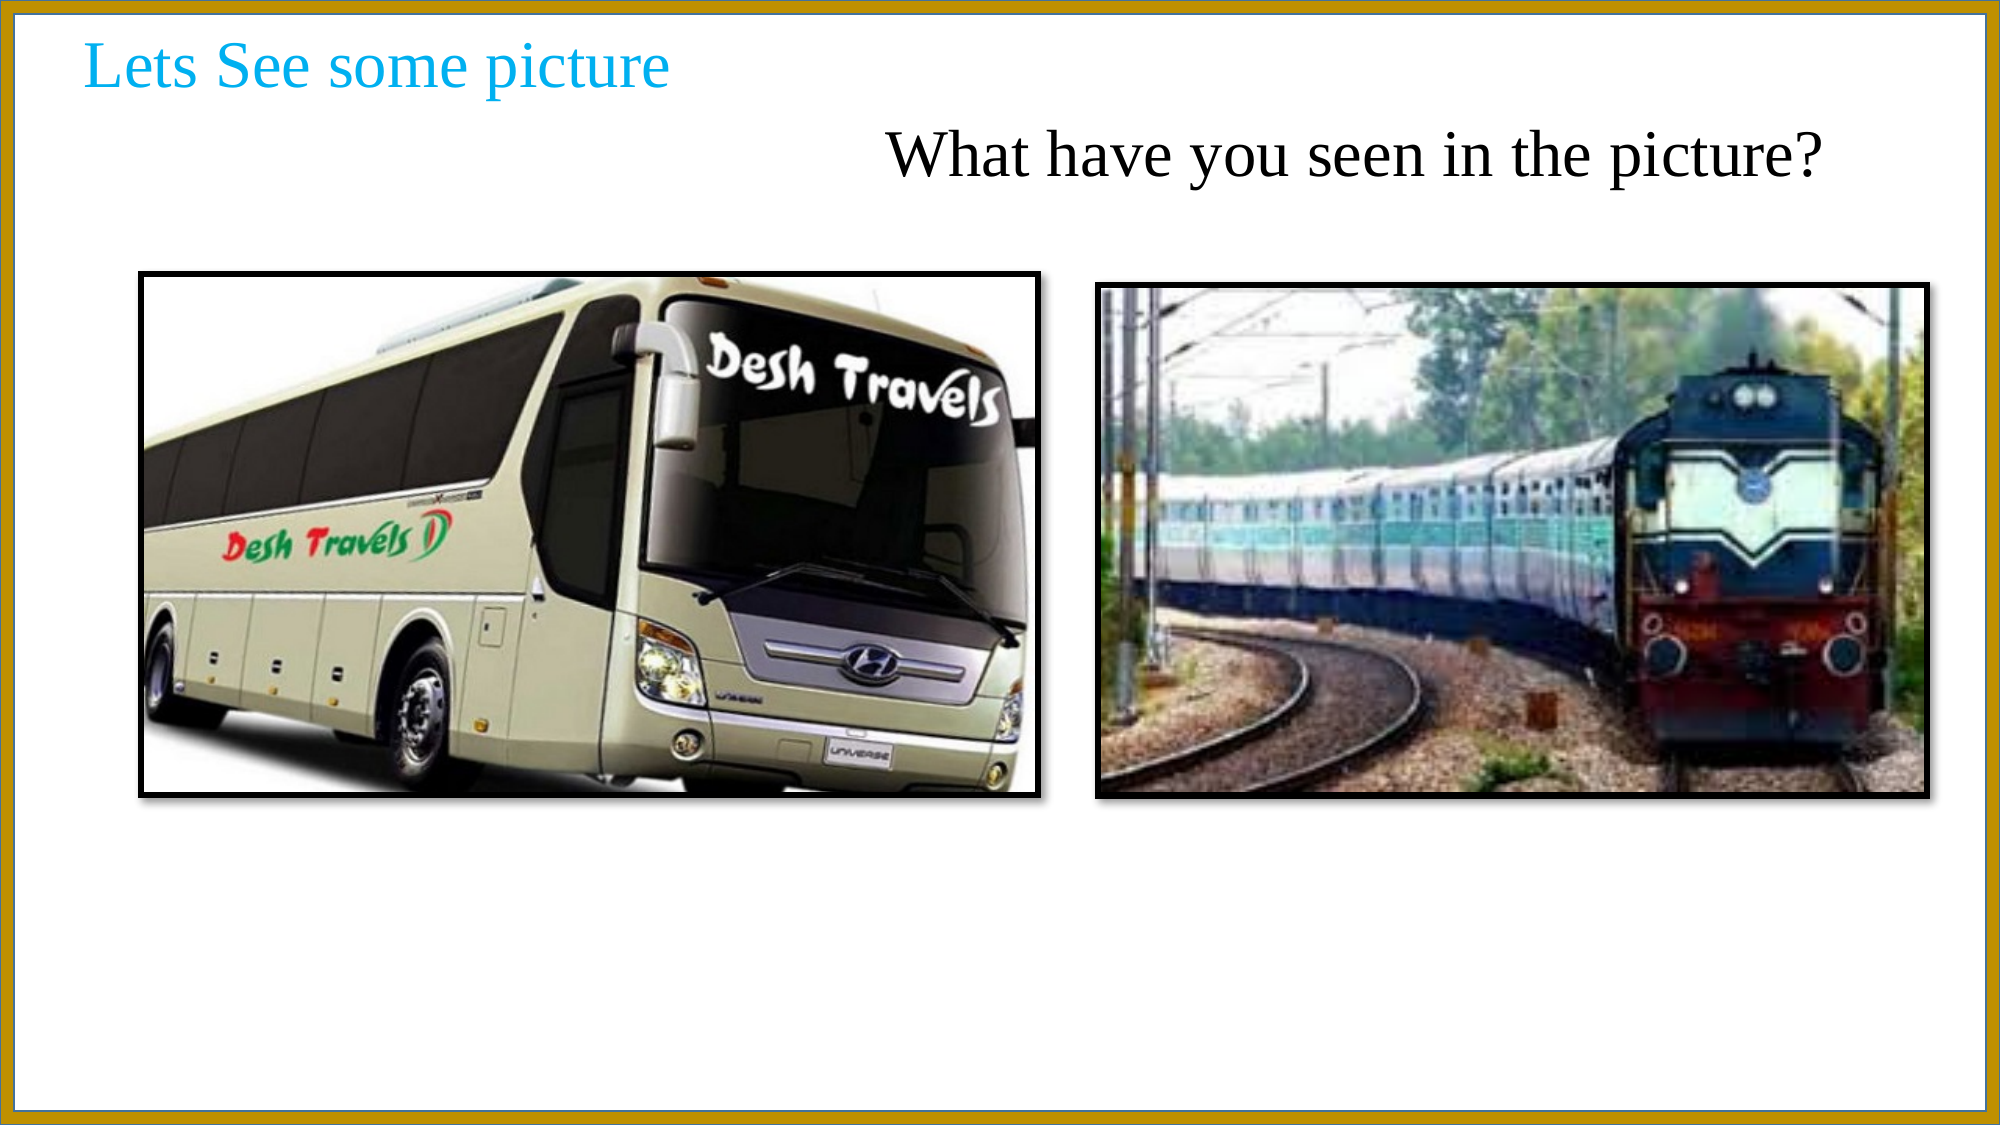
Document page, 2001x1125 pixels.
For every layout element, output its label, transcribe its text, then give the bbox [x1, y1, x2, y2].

text_box [0, 0, 2000, 1125]
picture [1100, 288, 1924, 793]
text_box Lets See some picture [68, 15, 903, 108]
text_box What have you seen in the picture? [870, 102, 1892, 198]
picture [144, 277, 1035, 793]
